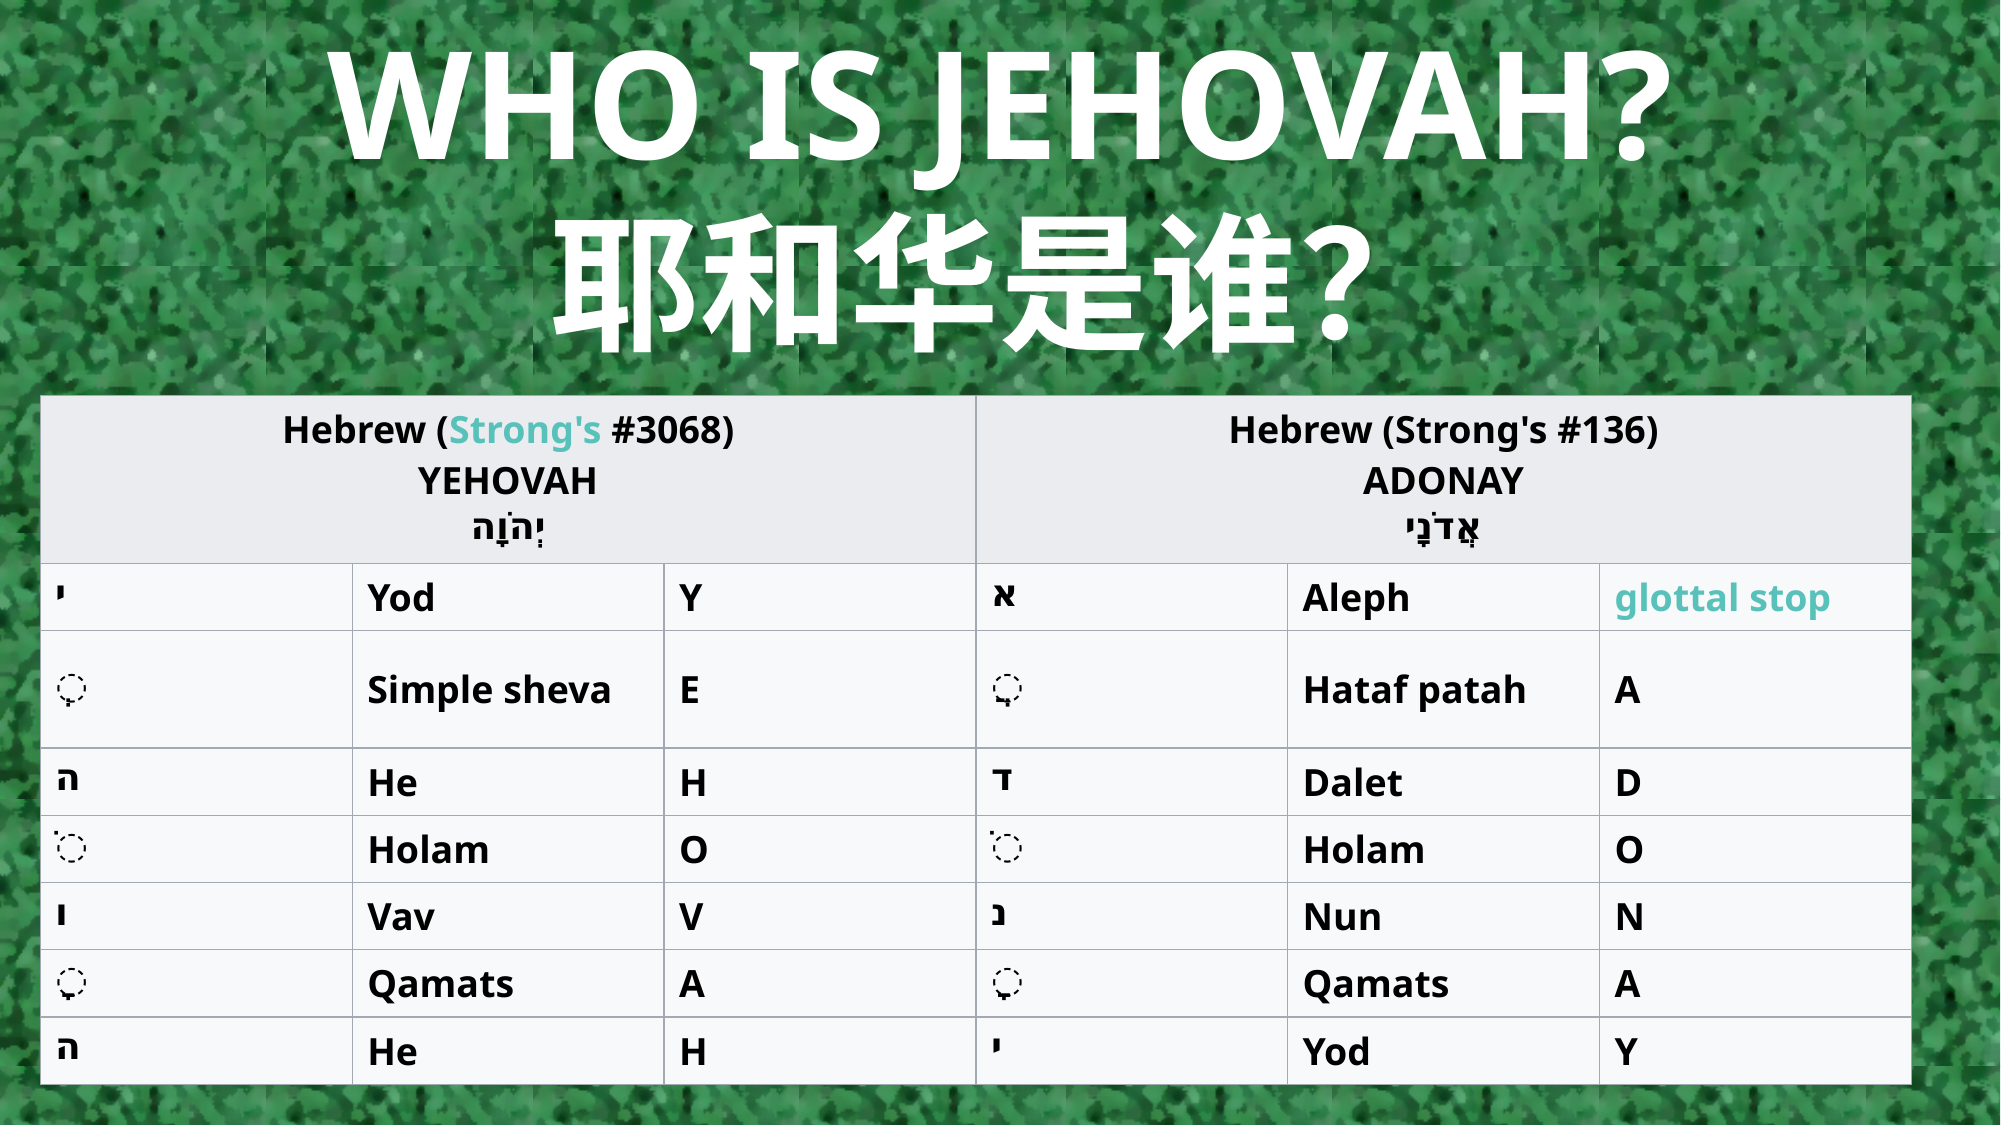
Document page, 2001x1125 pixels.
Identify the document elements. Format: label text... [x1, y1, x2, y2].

table_cell ֹ [977, 816, 1287, 882]
table_cell א [977, 564, 1287, 630]
table_cell ד [977, 749, 1287, 815]
table_cell Hataf patah [1288, 631, 1599, 747]
title WHO IS JEHOVAH? 耶和华是谁？ [0, 2, 2000, 367]
table_cell ה [41, 1018, 352, 1084]
picture [0, 0, 2001, 1125]
table_cell ָ [977, 950, 1287, 1016]
table_cell E [665, 631, 975, 747]
table_header Hebrew (Strong's #3068) YEHOVAH יְהֹוָה [41, 396, 975, 563]
table_cell N [1600, 883, 1911, 949]
table_cell Qamats [1288, 950, 1599, 1016]
table_cell ְ [41, 631, 352, 747]
table_cell O [1600, 816, 1911, 882]
table_cell Vav [353, 883, 663, 949]
table_cell glottal stop [1600, 564, 1911, 630]
table_cell Holam [353, 816, 663, 882]
table_cell Aleph [1288, 564, 1599, 630]
table_cell H [665, 749, 975, 815]
table_cell Qamats [353, 950, 663, 1016]
table_cell Simple sheva [353, 631, 663, 747]
table_cell נ [977, 883, 1287, 949]
table_cell V [665, 883, 975, 949]
table_cell Dalet [1288, 749, 1599, 815]
table_cell Yod [1288, 1018, 1599, 1084]
table_cell A [1600, 631, 1911, 747]
table_cell D [1600, 749, 1911, 815]
table_cell He [353, 749, 663, 815]
table_cell ו [41, 883, 352, 949]
table_cell Y [1600, 1018, 1911, 1084]
table_cell י [41, 564, 352, 630]
table_cell Yod [353, 564, 663, 630]
table_cell ָ [41, 950, 352, 1016]
table_header Hebrew (Strong's #136) ADONAY אֲדֹנָי [977, 396, 1911, 563]
table_cell י [977, 1018, 1287, 1084]
table_cell Y [665, 564, 975, 630]
table_cell Holam [1288, 816, 1599, 882]
table_cell A [665, 950, 975, 1016]
table_cell A [1600, 950, 1911, 1016]
table_cell ה [41, 749, 352, 815]
table_cell He [353, 1018, 663, 1084]
table_cell H [665, 1018, 975, 1084]
table_cell Nun [1288, 883, 1599, 949]
table_cell O [665, 816, 975, 882]
table_cell ֲ [977, 631, 1287, 747]
table_cell ֹ [41, 816, 352, 882]
